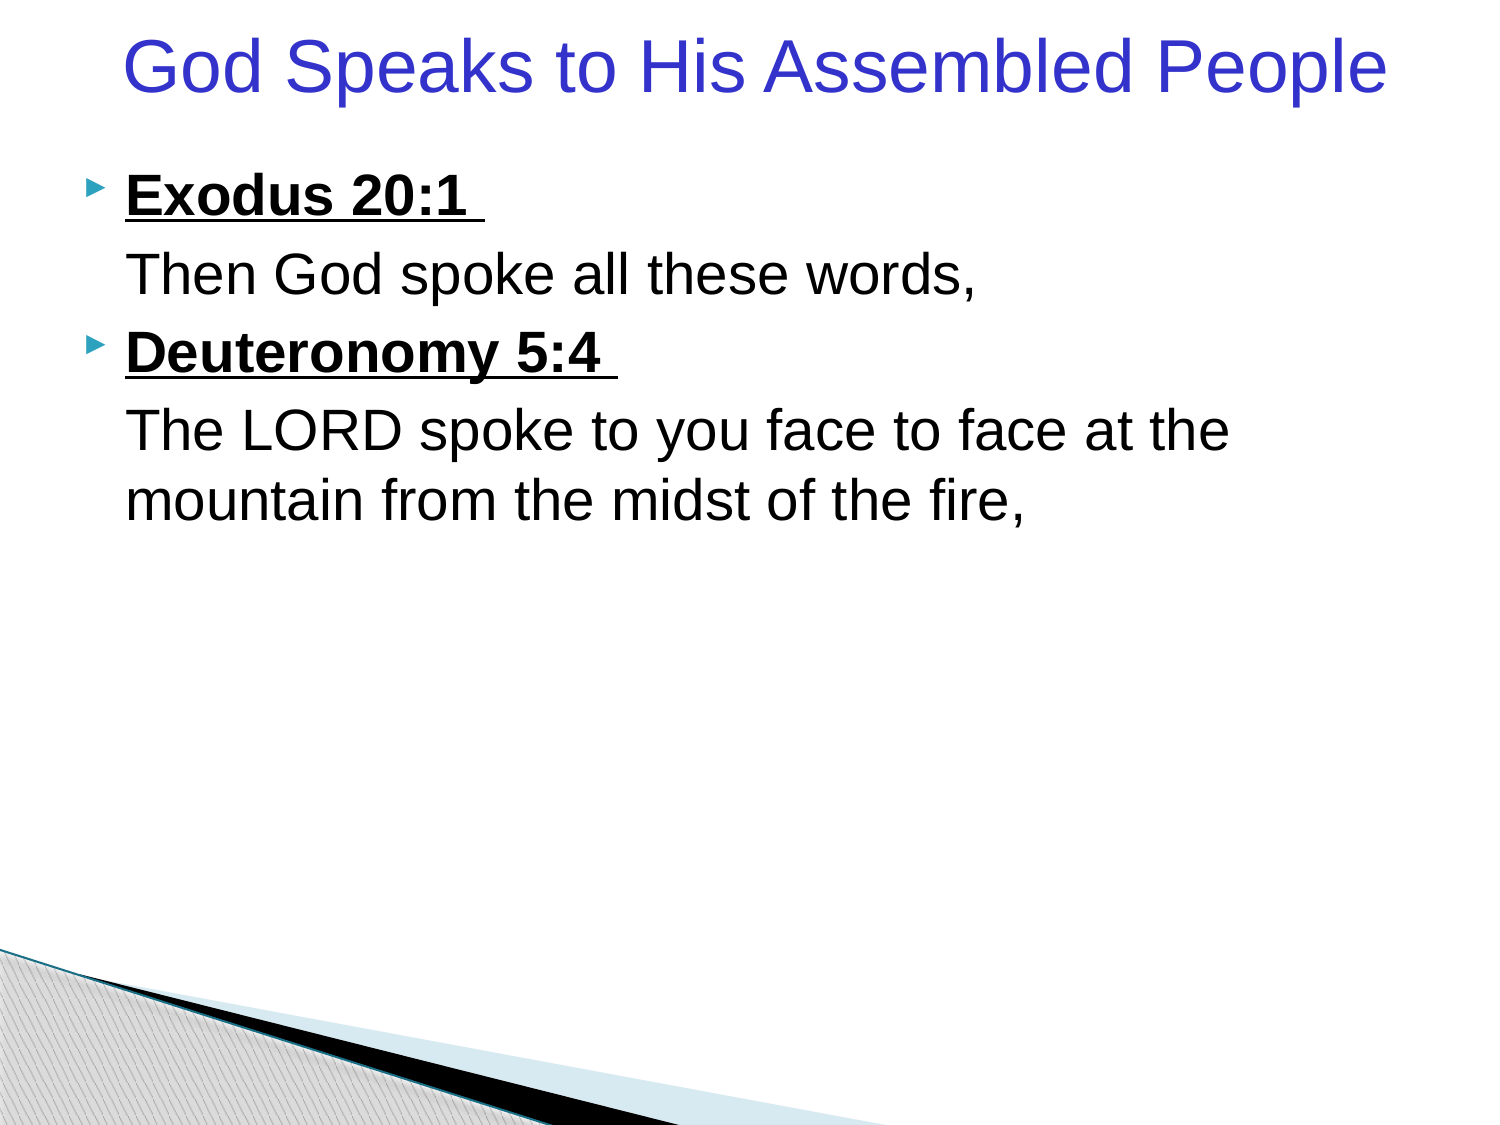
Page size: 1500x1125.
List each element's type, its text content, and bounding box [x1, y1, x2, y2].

title God Speaks to His Assembled People [37, 0, 1475, 125]
list Exodus 20:1 Then God spoke all these words, Deuteronomy 5:4 The LORD spoke to you face to face at the mountain from the midst of the fire, [49, 149, 1401, 651]
